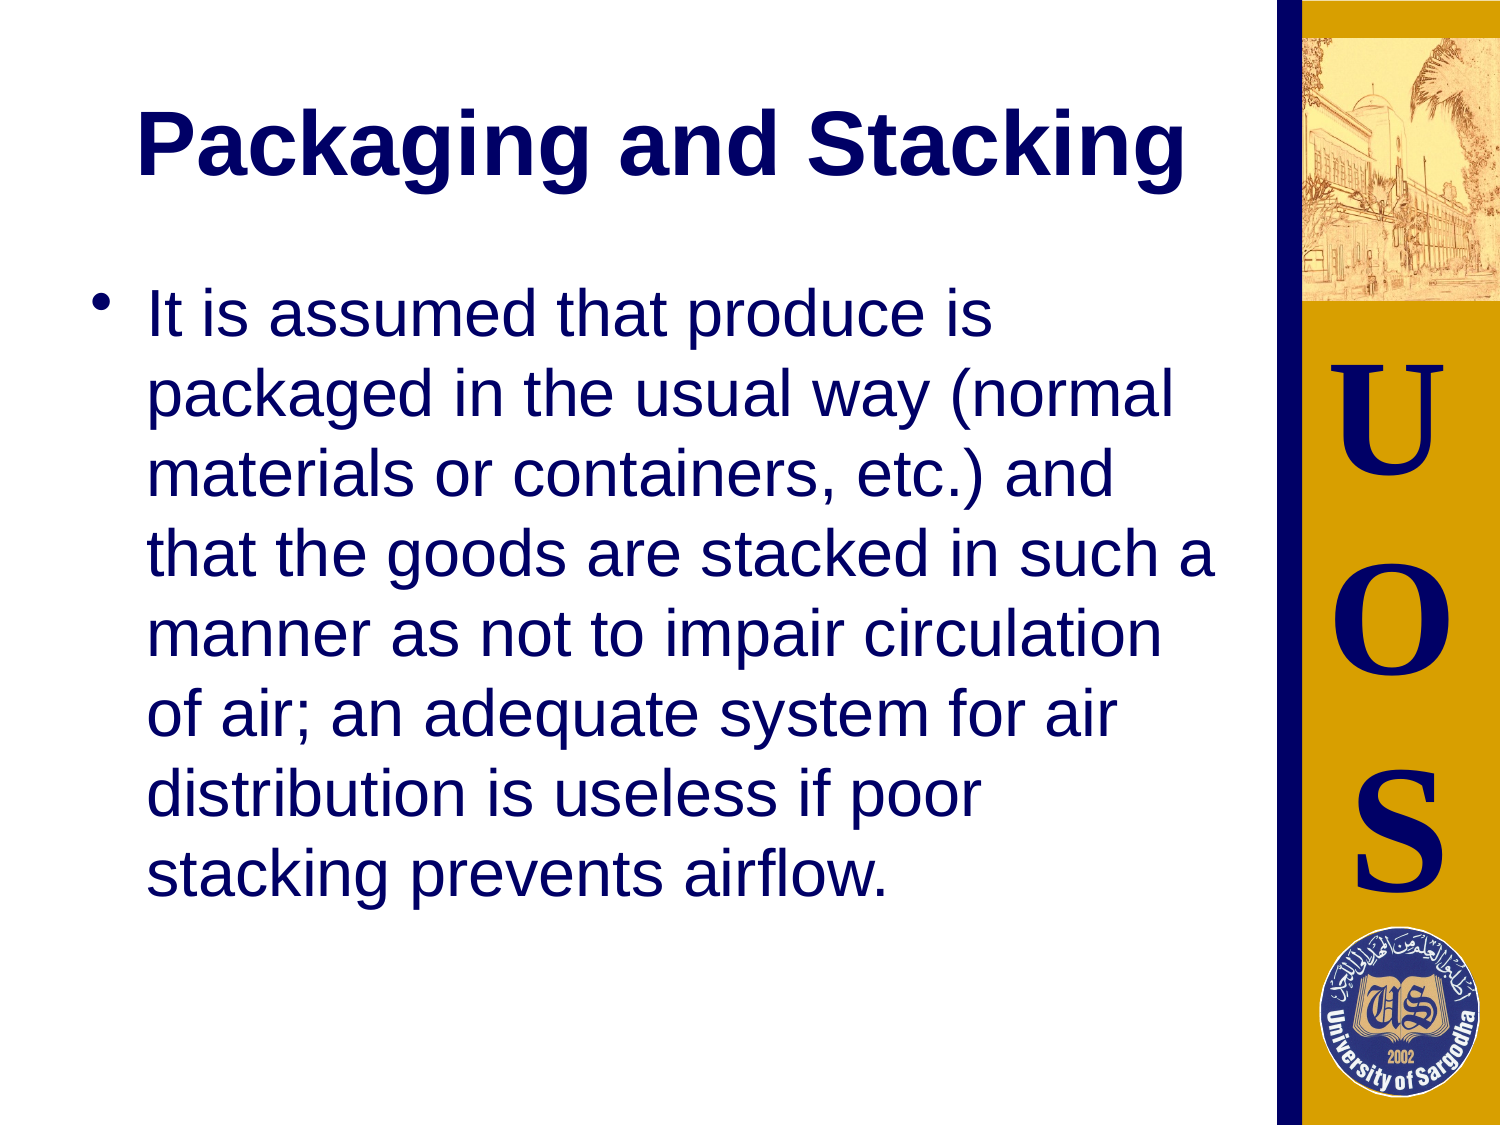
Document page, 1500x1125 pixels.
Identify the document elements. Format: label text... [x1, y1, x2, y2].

picture [1303, 38, 1500, 301]
title Packaging and Stacking [75, 45, 1250, 233]
list It is assumed that produce is packaged in the usual way (normal materials or containers, etc.) and that the goods are stacked in such a manner as not to impair circulation of air; an adequate system for air distribution is useless if poor stacking prevents airflow. [75, 262, 1250, 1005]
